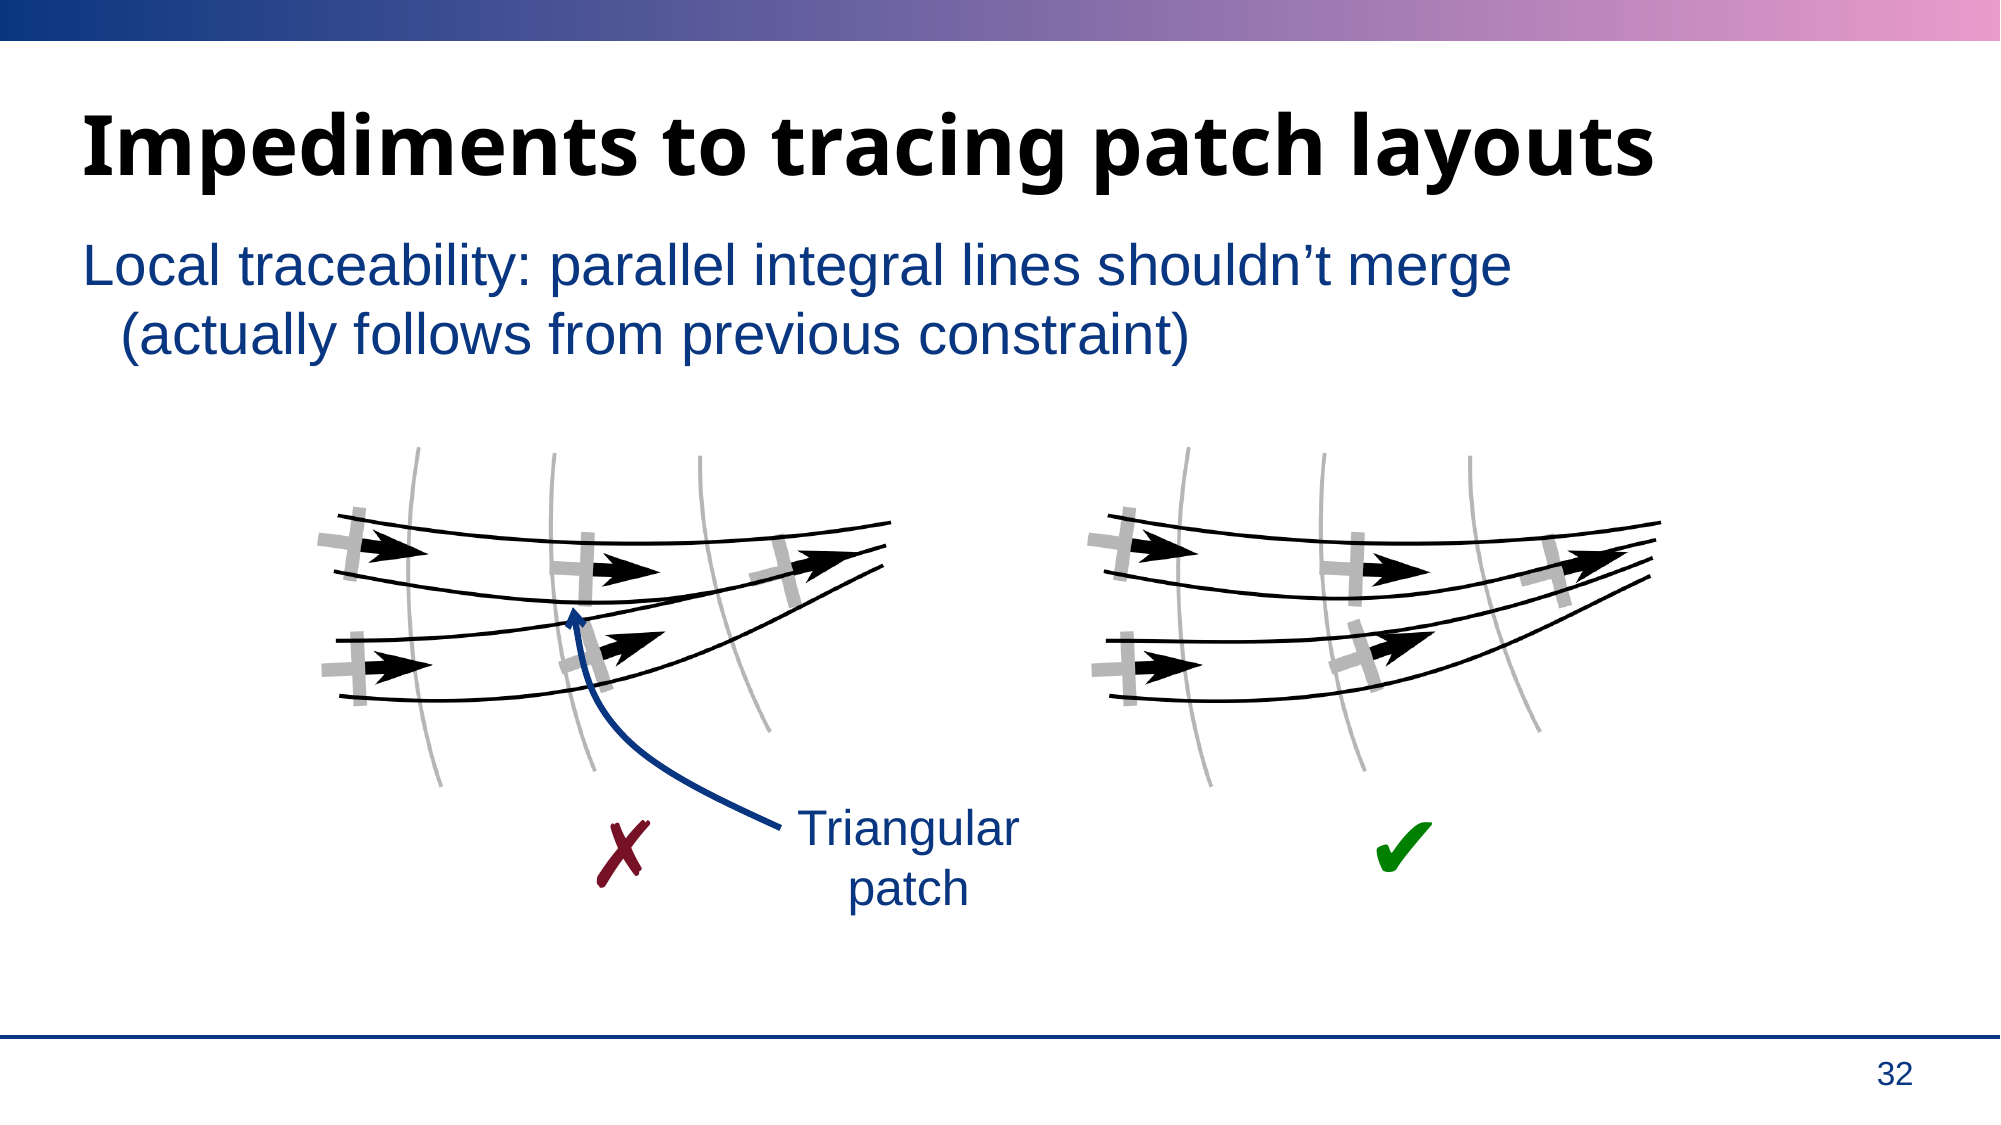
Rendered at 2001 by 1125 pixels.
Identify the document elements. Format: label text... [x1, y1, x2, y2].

text_box [716, 798, 781, 829]
title Impediments to tracing patch layouts [66, 65, 1932, 219]
text_box ✔ [1351, 798, 1459, 907]
list Local traceability: parallel integral lines shouldn’t merge (actually follows from previous constraint) [66, 219, 1932, 1035]
text_box ✗ [571, 798, 679, 913]
picture [1081, 444, 1664, 789]
picture [310, 444, 894, 789]
text_box Triangular patch [782, 788, 1036, 923]
